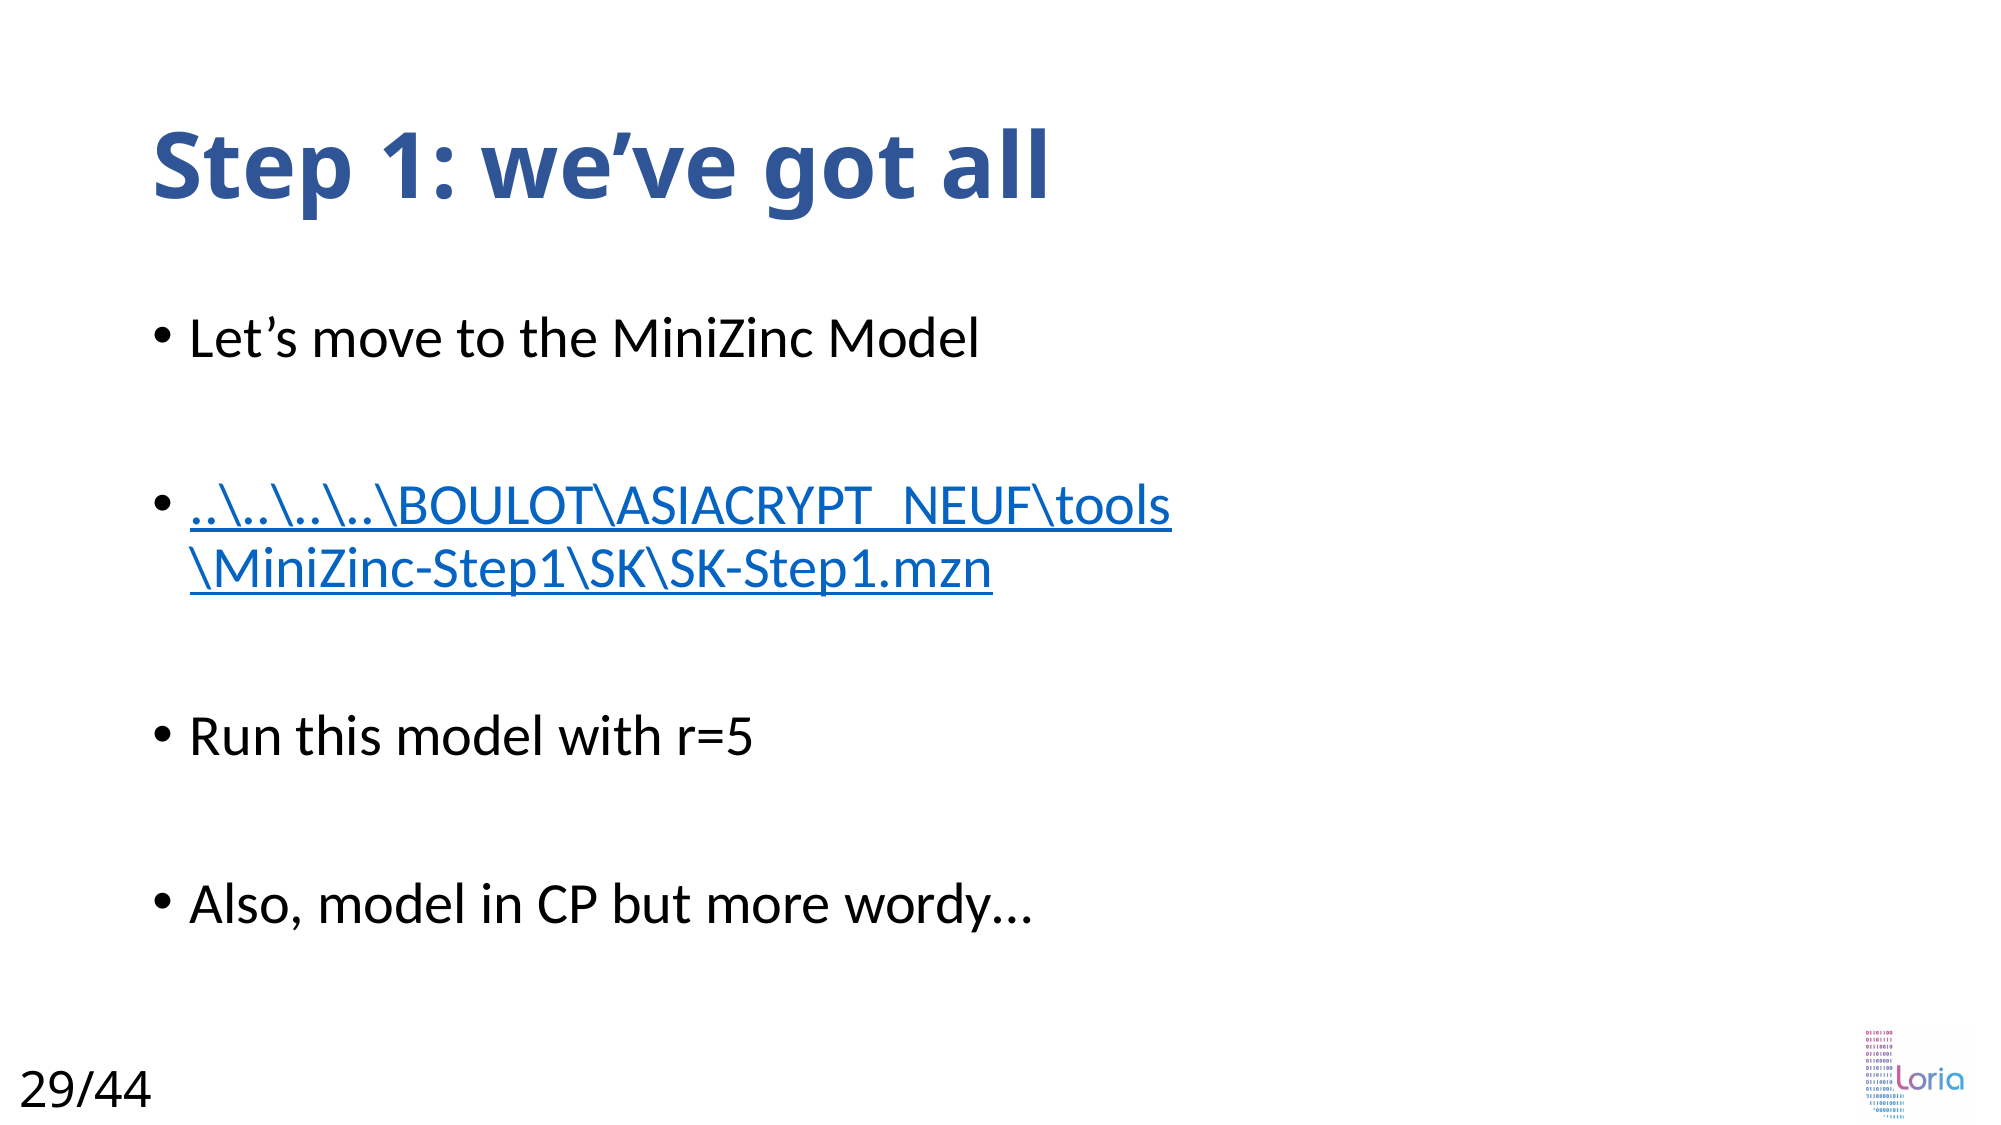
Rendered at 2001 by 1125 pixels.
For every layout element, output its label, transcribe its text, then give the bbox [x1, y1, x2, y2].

text_box 29/44 [0, 1049, 167, 1125]
list Let’s move to the MiniZinc Model ..\..\..\..\BOULOT\ASIACRYPT_NEUF\tools\MiniZinc-Step1\SK\SK-Step1.mzn Run this model with r=5 Also, model in CP but more wordy… [137, 299, 1863, 1014]
picture [1859, 1024, 1974, 1125]
title Step 1: we’ve got all [137, 59, 1863, 278]
